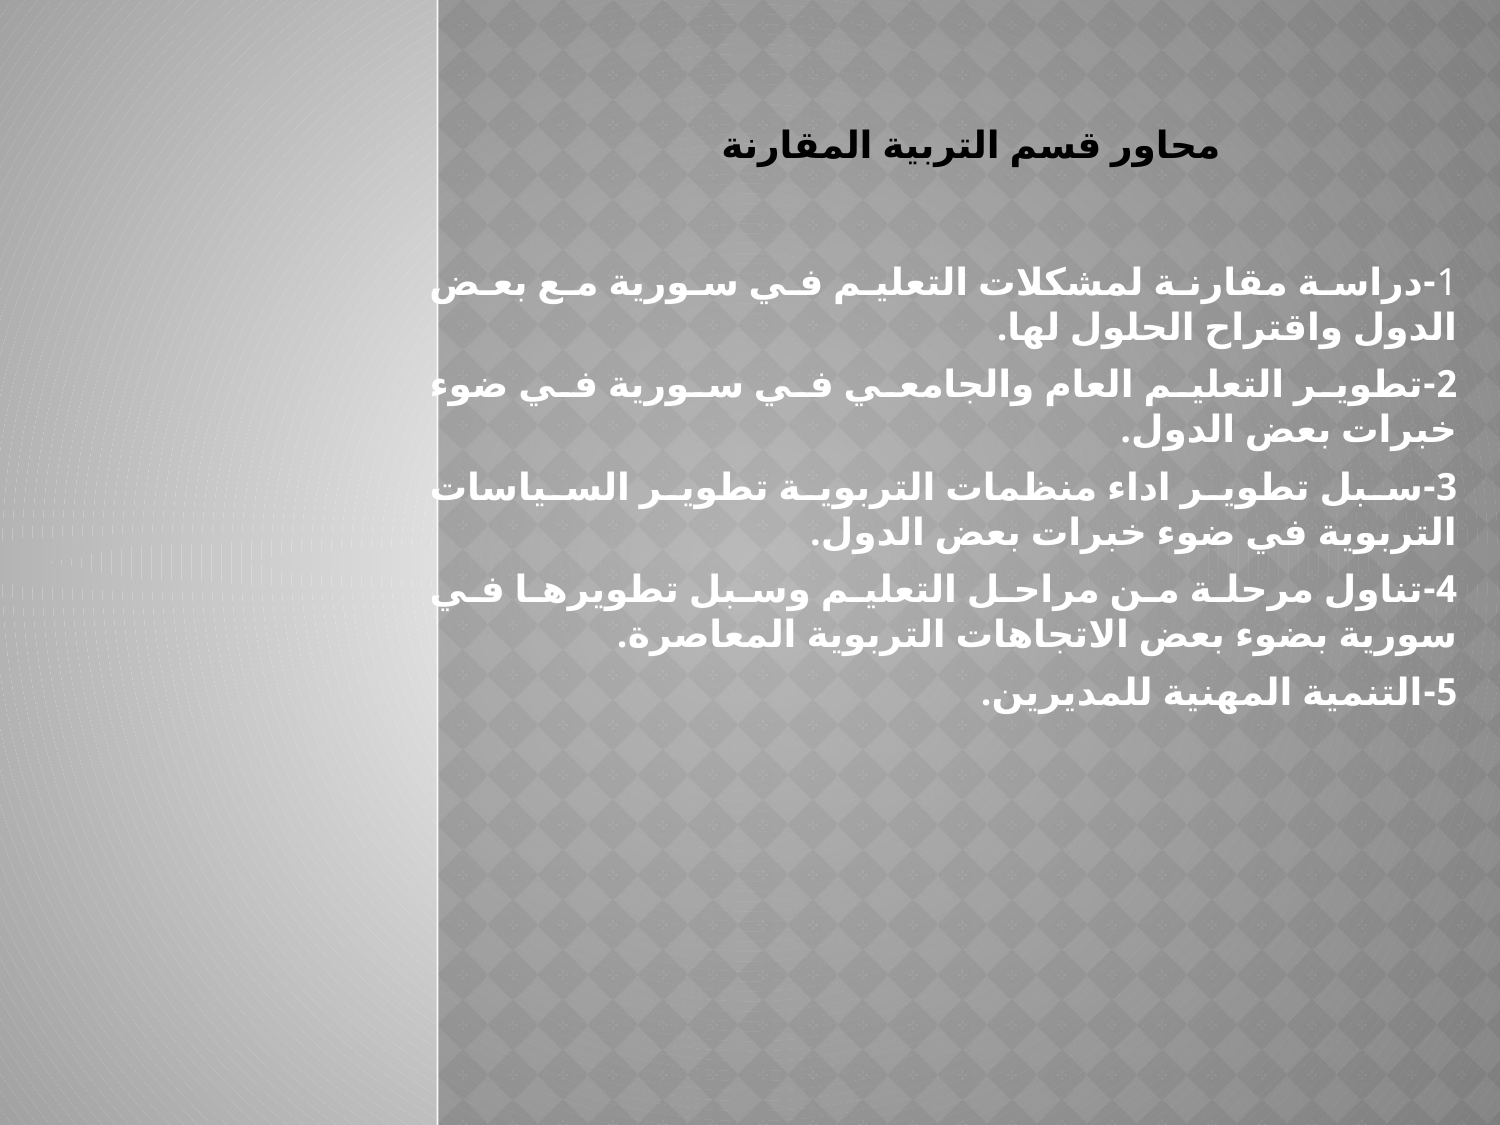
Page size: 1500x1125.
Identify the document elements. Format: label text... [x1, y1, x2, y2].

subtitle 1-دراسة مقارنة لمشكلات التعليم في سورية مع بعض الدول واقتراح الحلول لها. 2-تطوير التعليم العام والجامعي في سورية في ضوء خبرات بعض الدول. 3-سبل تطوير اداء منظمات التربوية تطوير السياسات التربوية في ضوء خبرات بعض الدول. 4-تناول مرحلة من مراحل التعليم وسبل تطويرها في سورية بضوء بعض الاتجاهات التربوية المعاصرة. 5-التنمية المهنية للمديرين. [421, 257, 1465, 516]
title محاور قسم التربية المقارنة [552, 122, 1390, 211]
